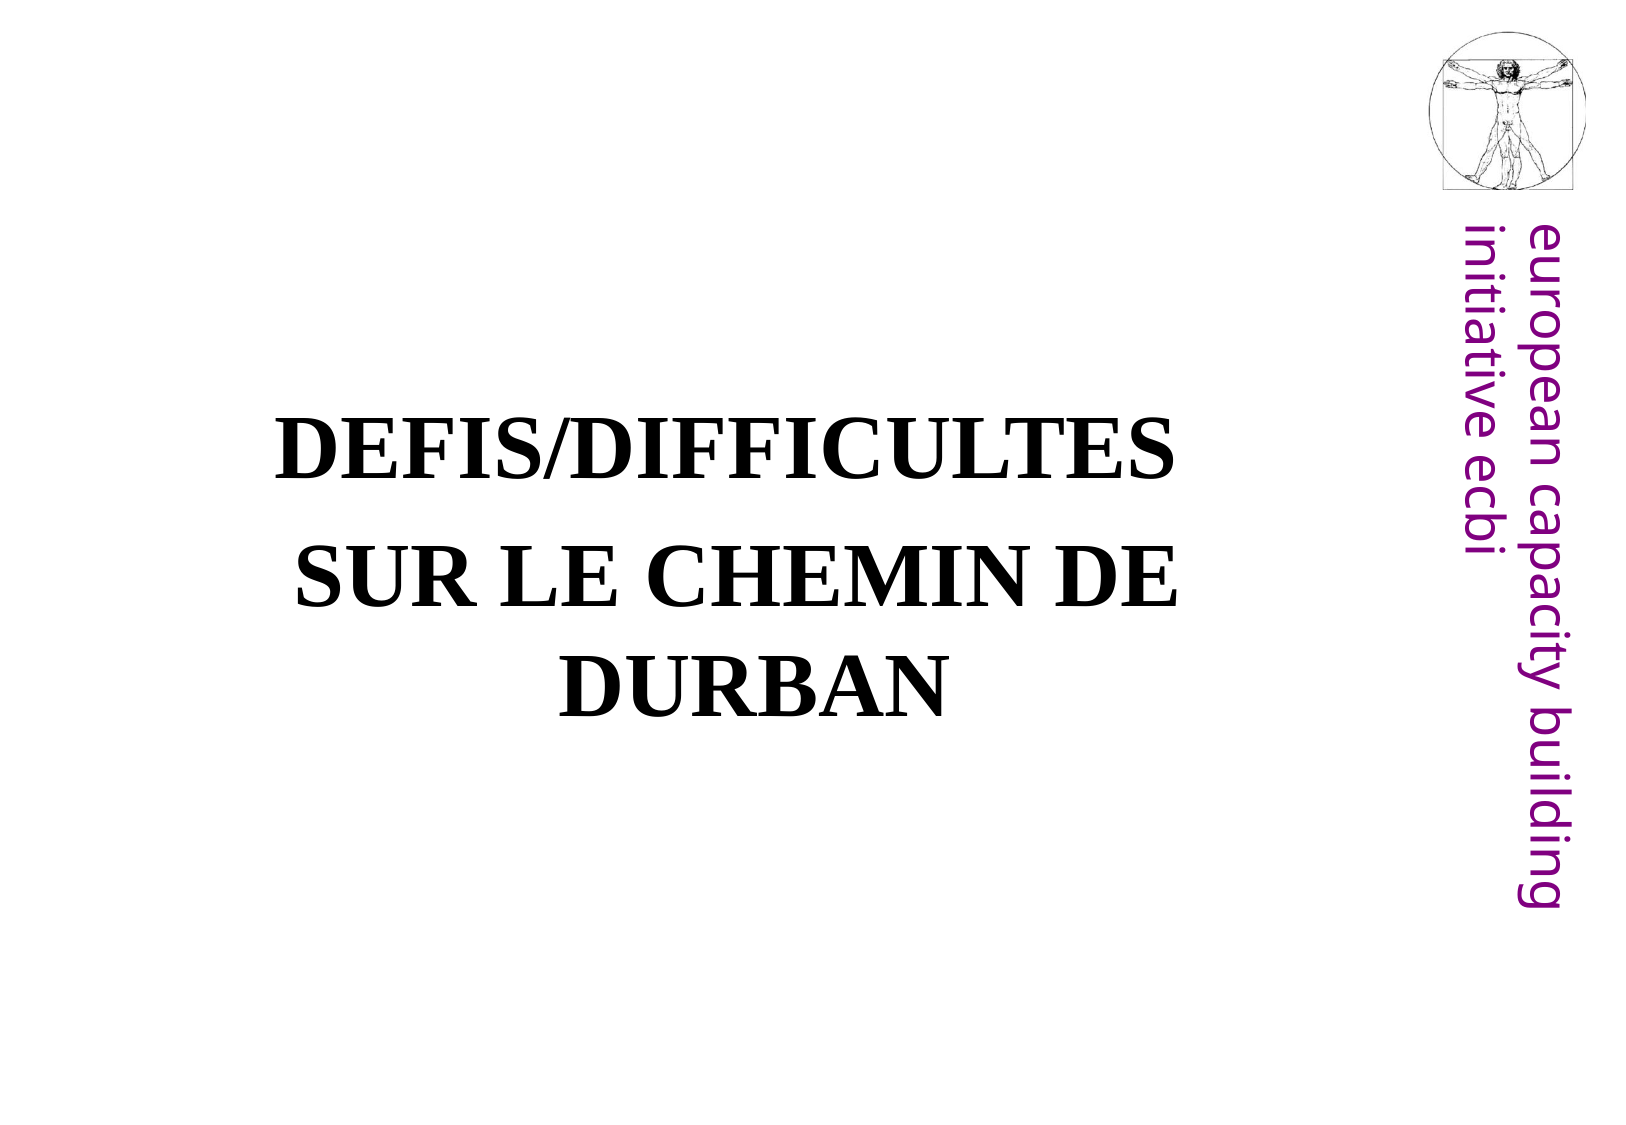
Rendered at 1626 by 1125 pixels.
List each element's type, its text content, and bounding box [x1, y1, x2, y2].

list DEFIS/DIFFICULTES SUR LE CHEMIN DE DURBAN [85, 379, 1368, 746]
picture [1427, 31, 1586, 190]
